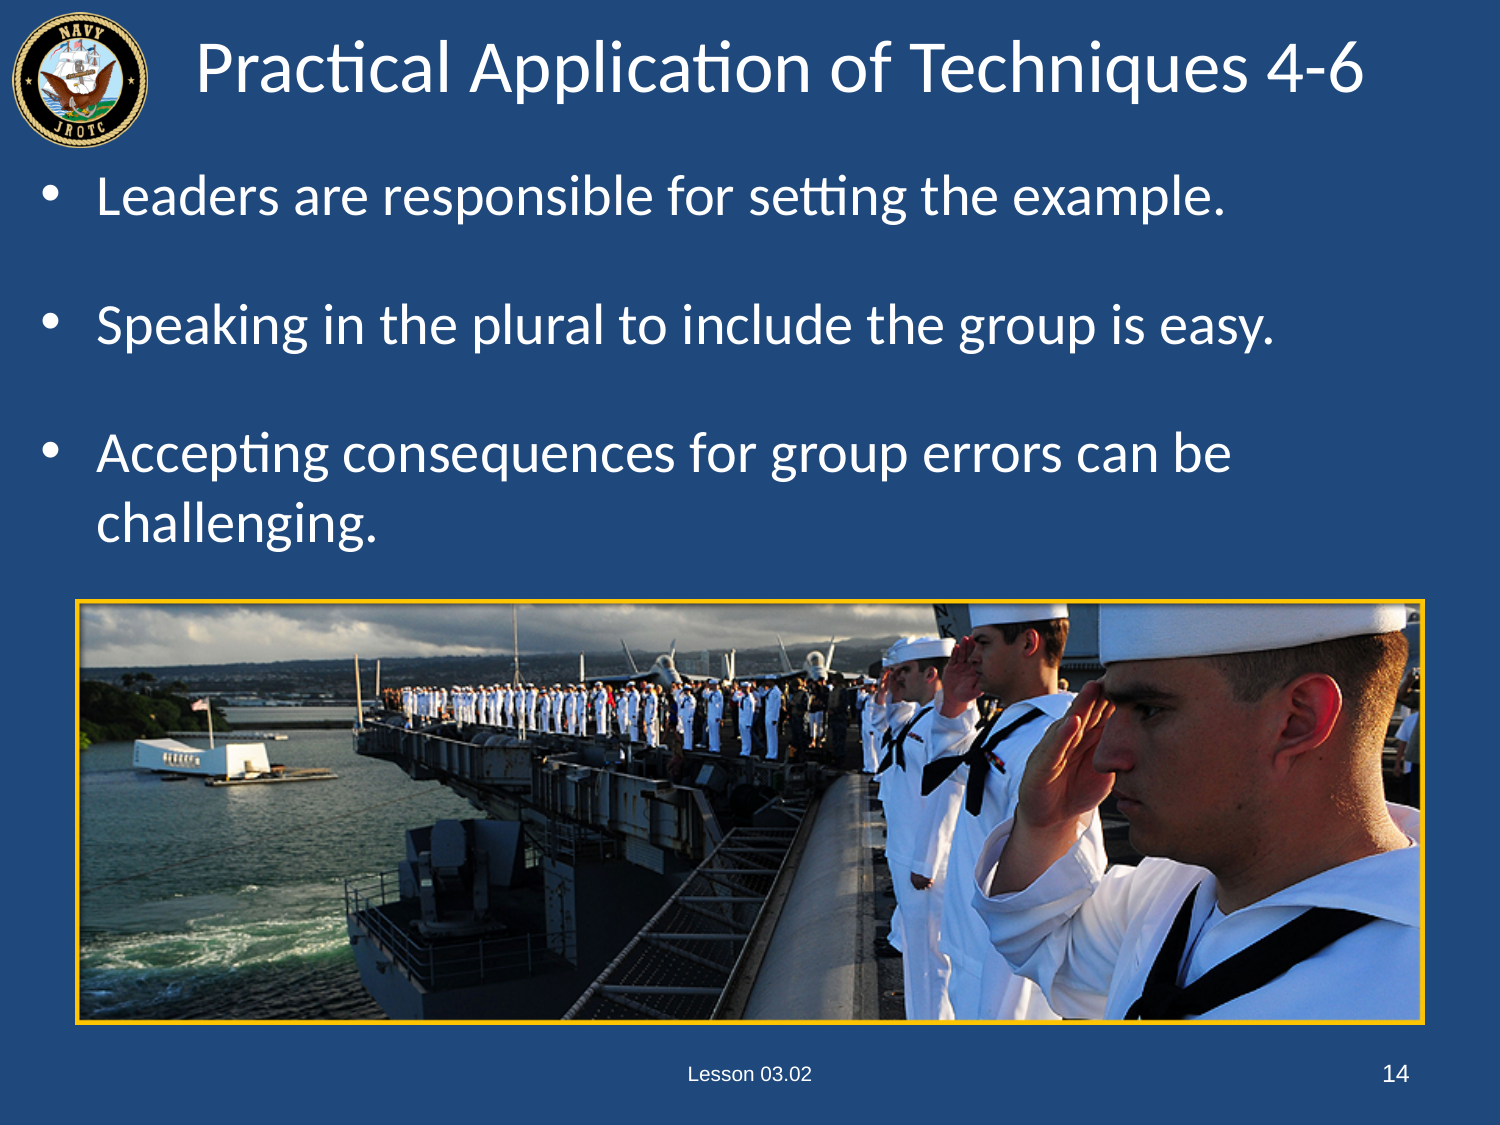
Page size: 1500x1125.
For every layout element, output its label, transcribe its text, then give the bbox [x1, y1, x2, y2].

list Leaders are responsible for setting the example. Speaking in the plural to include the group is easy. Accepting consequences for group errors can be challenging. [25, 149, 1425, 1013]
title Practical Application of Techniques 4-6 [112, 24, 1450, 100]
slide_number 14 [1074, 1042, 1425, 1103]
picture [12, 12, 148, 148]
picture [74, 599, 1426, 1026]
footer Lesson 03.02 [512, 1042, 988, 1103]
